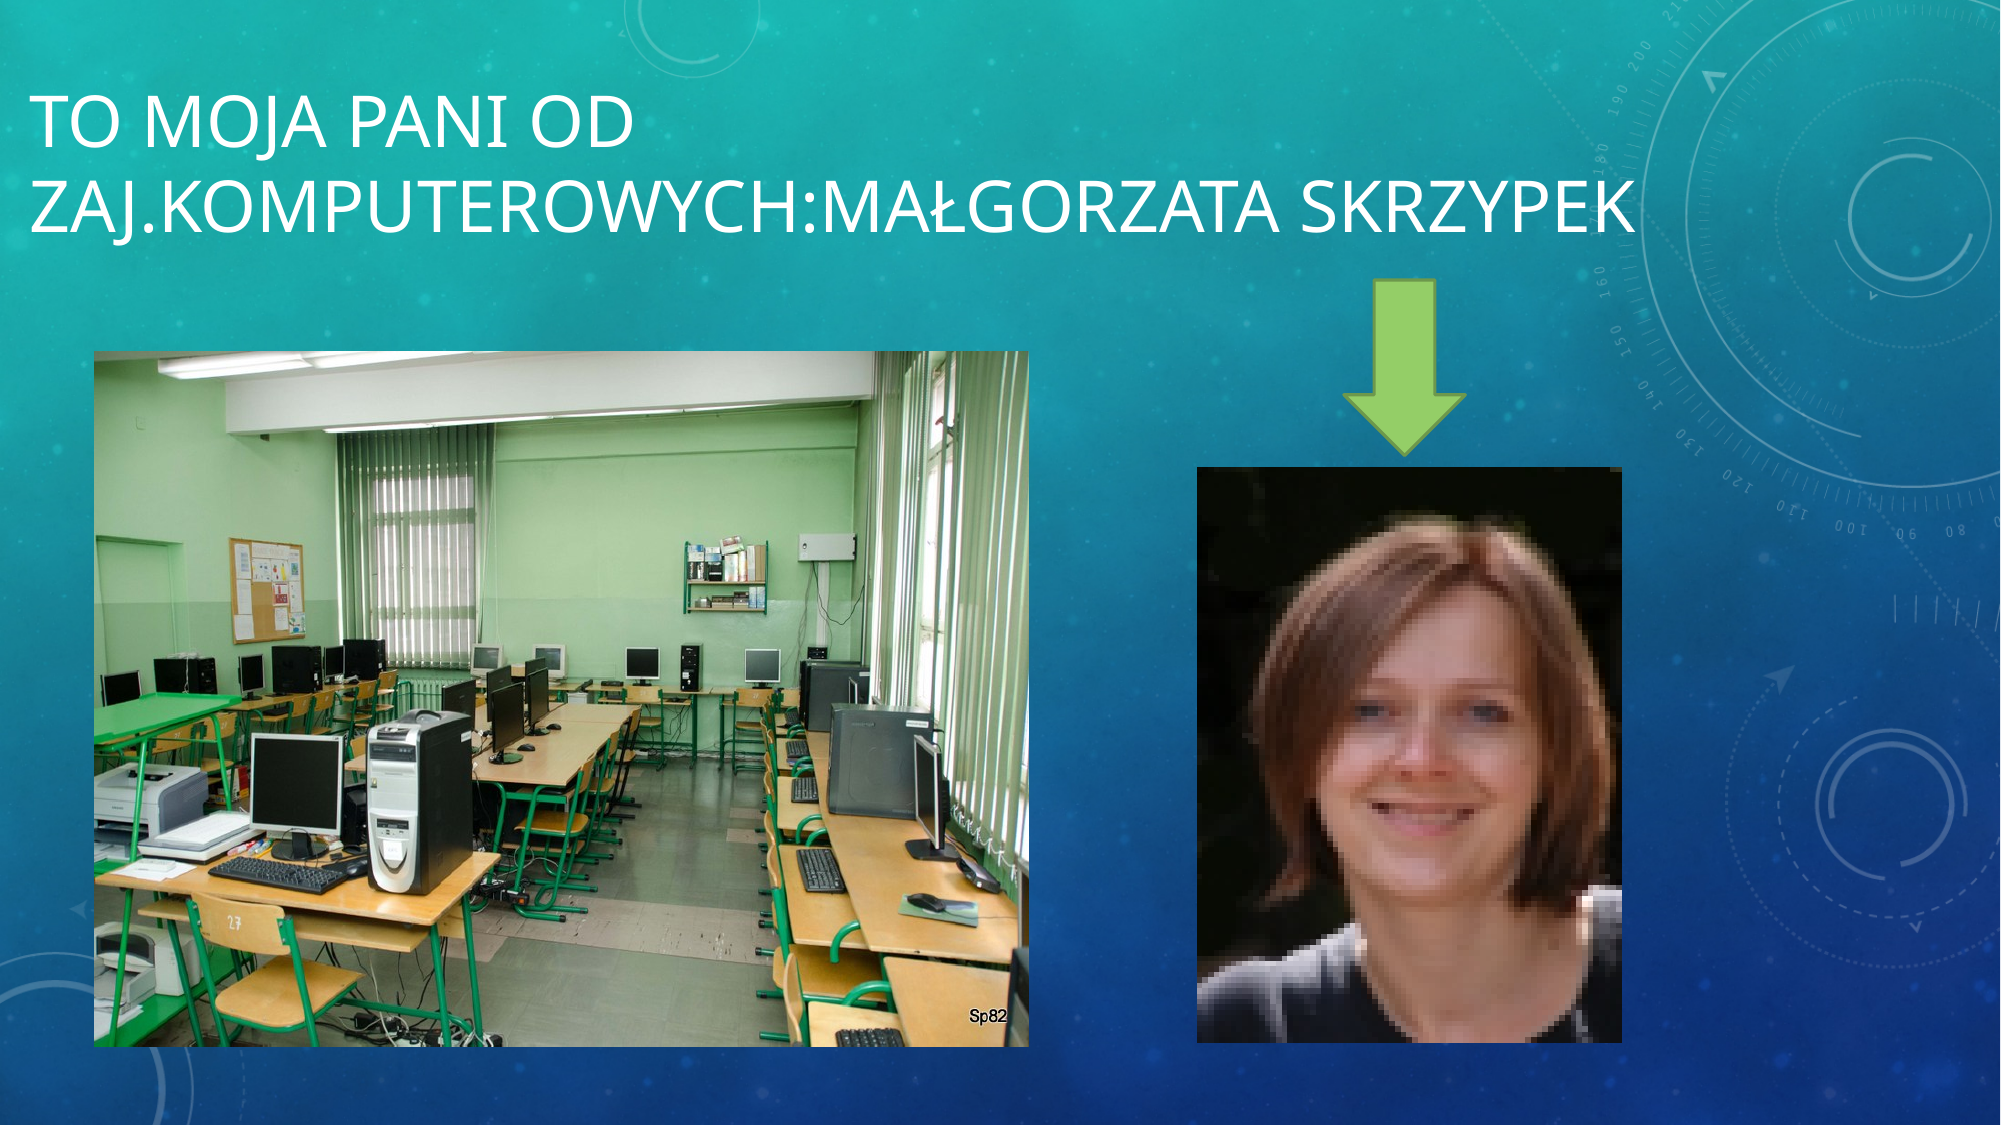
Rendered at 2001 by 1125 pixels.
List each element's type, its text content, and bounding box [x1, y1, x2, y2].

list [93, 351, 1029, 1047]
title to moja pani od zaj.komputerowych:MAŁGORZATA SKRZYPEK [14, 41, 1737, 281]
text_box [1342, 278, 1467, 457]
picture [0, 0, 2001, 1125]
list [1197, 467, 1622, 1043]
